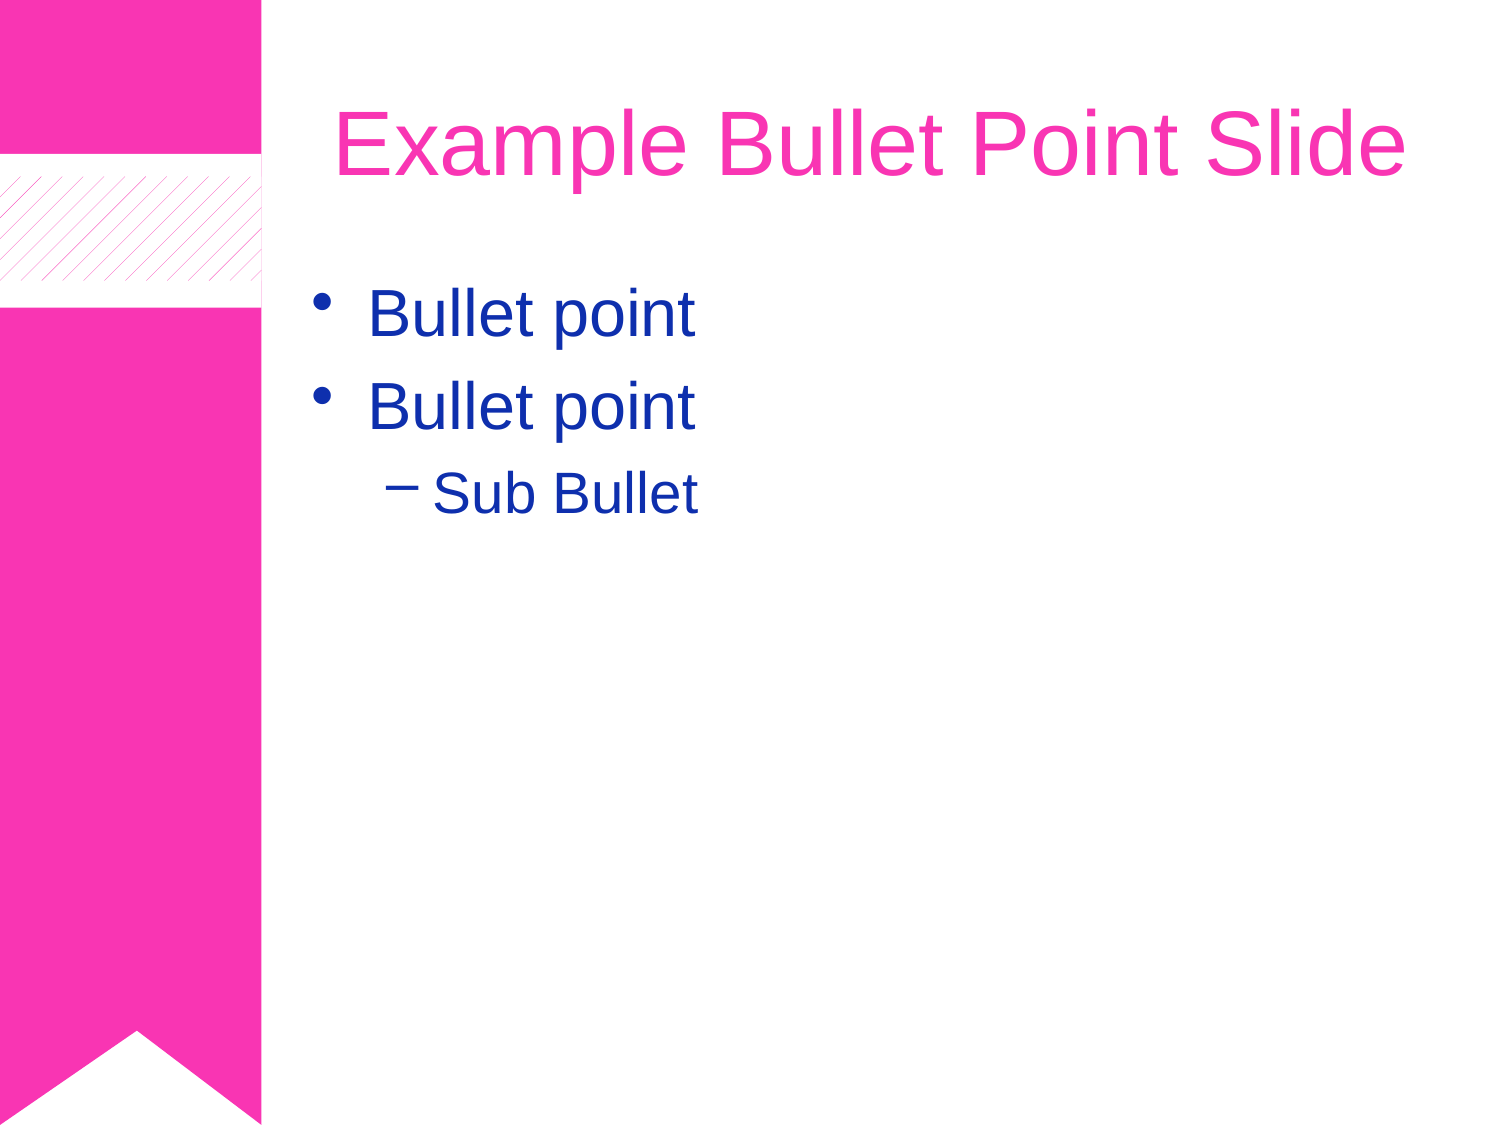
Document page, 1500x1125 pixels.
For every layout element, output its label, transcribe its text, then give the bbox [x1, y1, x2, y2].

list Bullet point Bullet point Sub Bullet [296, 262, 1425, 1005]
title Example Bullet Point Slide [75, 45, 1425, 233]
